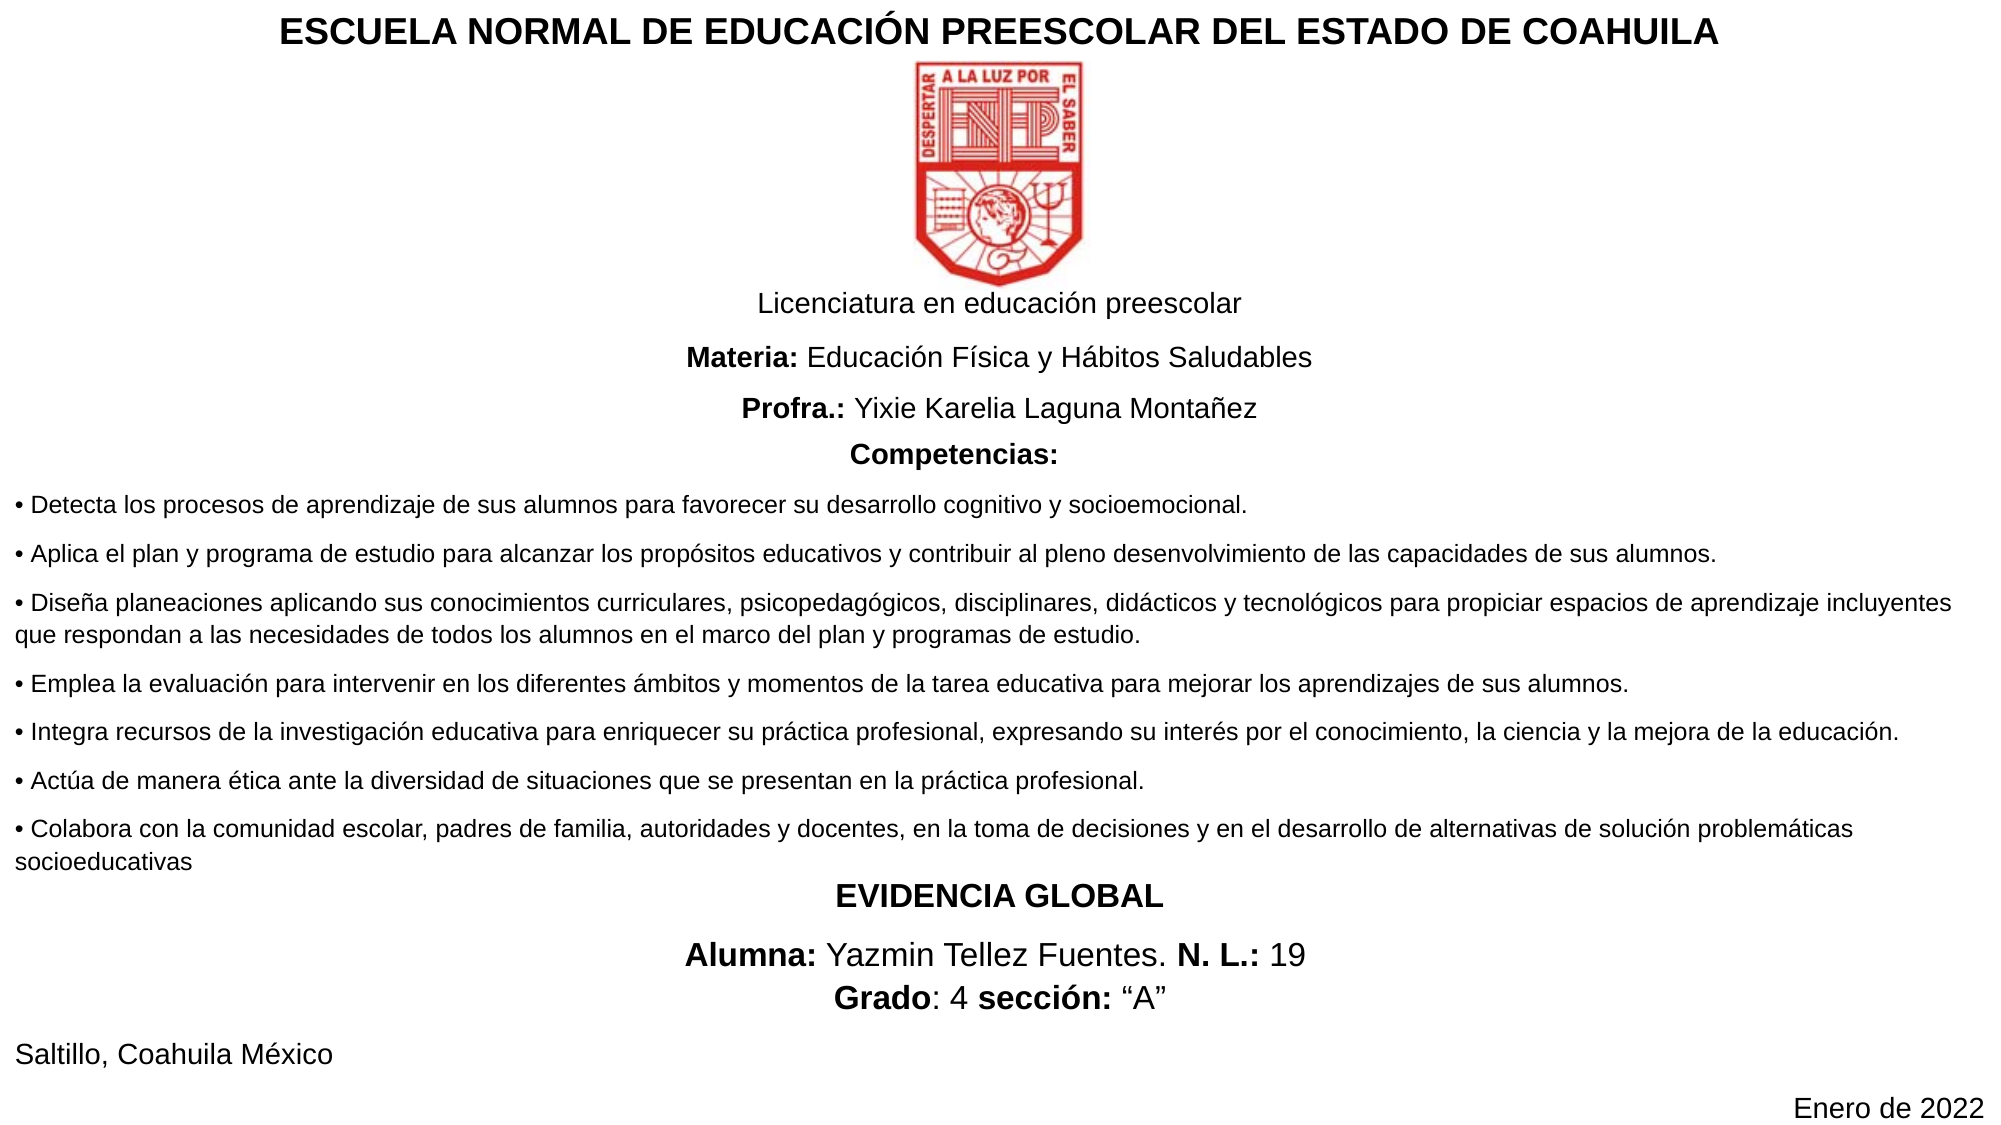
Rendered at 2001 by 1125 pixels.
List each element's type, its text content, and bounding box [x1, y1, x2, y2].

text_box ESCUELA NORMAL DE EDUCACIÓN PREESCOLAR DEL ESTADO DE COAHUILA [0, 0, 2000, 60]
text_box Competencias: • Detecta los procesos de aprendizaje de sus alumnos para favorecer su desarrollo cognitivo y socioemocional. • Aplica el plan y programa de estudio para alcanzar los propósitos educativos y contribuir al pleno desenvolvimiento de las capacidades de sus alumnos. • Diseña planeaciones aplicando sus conocimientos curriculares, psicopedagógicos, disciplinares, didácticos y tecnológicos para propiciar espacios de aprendizaje incluyentes que respondan a las necesidades de todos los alumnos en el marco del plan y programas de estudio. • Emplea la evaluación para intervenir en los diferentes ámbitos y momentos de la tarea educativa para mejorar los aprendizajes de sus alumnos. • Integra recursos de la investigación educativa para enriquecer su práctica profesional, expresando su interés por el conocimiento, la ciencia y la mejora de la educación. • Actúa de manera ética ante la diversidad de situaciones que se presentan en la práctica profesional. • Colabora con la comunidad escolar, padres de familia, autoridades y docentes, en la toma de decisiones y en el desarrollo de alternativas de solución problemáticas socioeducativas [0, 425, 2000, 864]
picture [909, 60, 1091, 292]
text_box EVIDENCIA GLOBAL Alumna: Yazmin Tellez Fuentes. N. L.: 19 Grado: 4 sección: “A” Saltillo, Coahuila México Enero de 2022 [0, 864, 2000, 1125]
text_box Licenciatura en educación preescolar Materia: Educación Física y Hábitos Saludables Profra.: Yixie Karelia Laguna Montañez [0, 274, 2000, 425]
